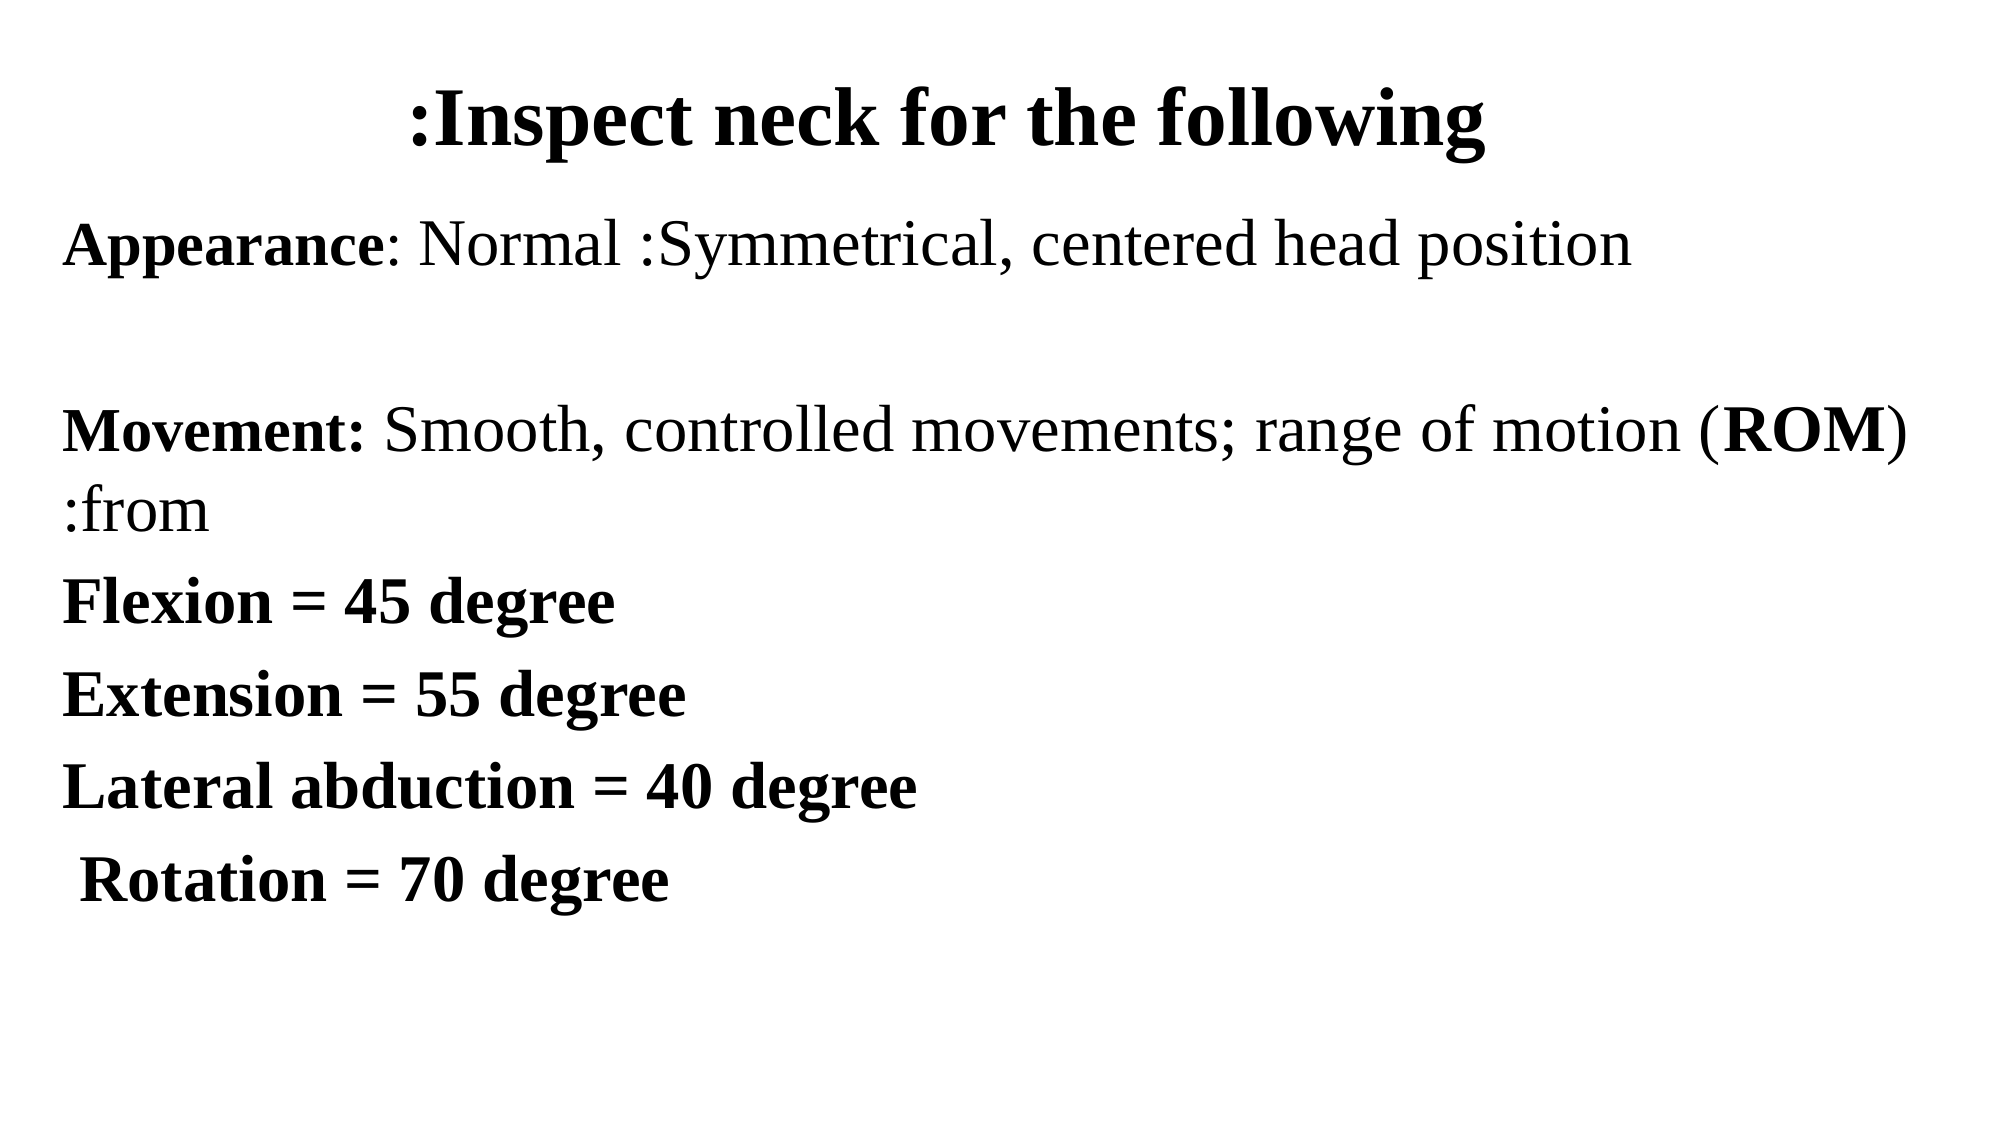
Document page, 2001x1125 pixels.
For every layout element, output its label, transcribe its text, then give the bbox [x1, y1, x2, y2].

list Appearance: Normal :Symmetrical, centered head position Movement: Smooth, controlled movements; range of motion (ROM) from: Flexion = 45 degree Extension = 55 degree Lateral abduction = 40 degree Rotation = 70 degree [47, 191, 2000, 1125]
text_box Inspect neck for the following: [55, 54, 1839, 170]
